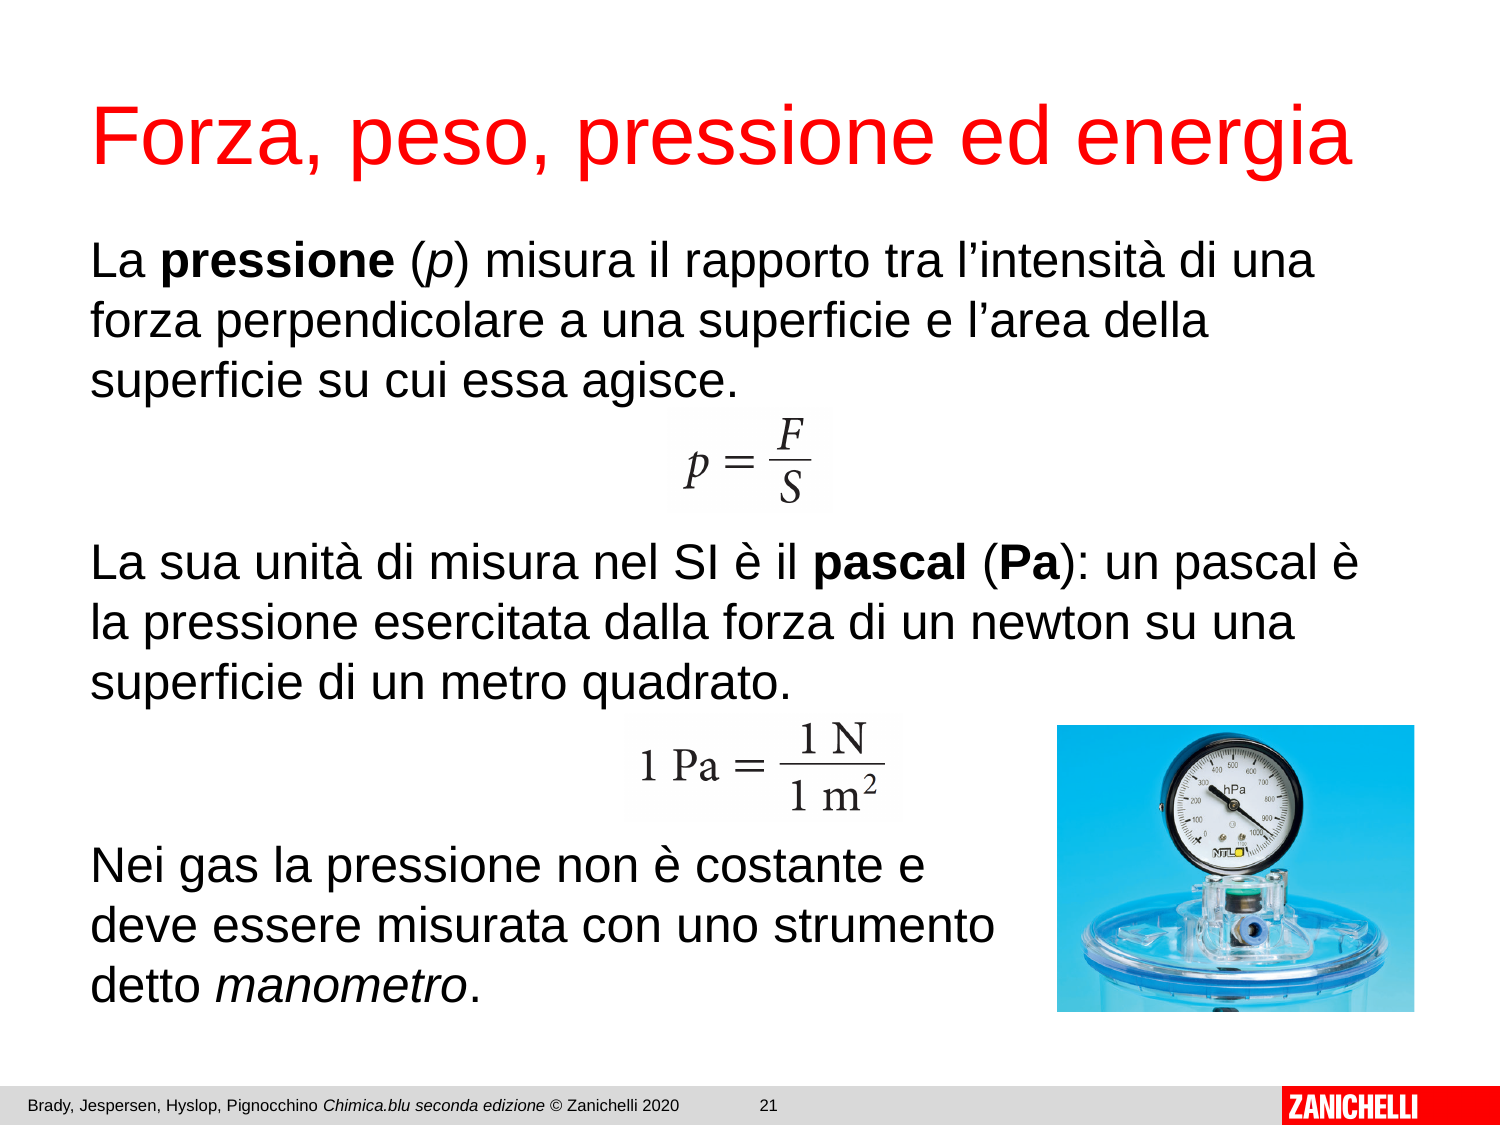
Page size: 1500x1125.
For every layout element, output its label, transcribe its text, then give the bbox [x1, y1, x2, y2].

list La pressione (p) misura il rapporto tra l’intensità di una forza perpendicolare a una superficie e l’area della superficie su cui essa agisce. La sua unità di misura nel SI è il pascal (Pa): un pascal è la pressione esercitata dalla forza di un newton su una superficie di un metro quadrato. Nei gas la pressione non è costante e deve essere misurata con uno strumento detto manometro. [75, 219, 1424, 1012]
footer Brady, Jespersen, Hyslop, Pignocchino Chimica.blu seconda edizione © Zanichelli 2020 [12, 1086, 857, 1125]
picture [624, 712, 903, 822]
picture [666, 407, 833, 513]
title Forza, peso, pressione ed energia [75, 62, 1424, 213]
picture [1056, 739, 1415, 1012]
picture [1282, 1086, 1500, 1125]
